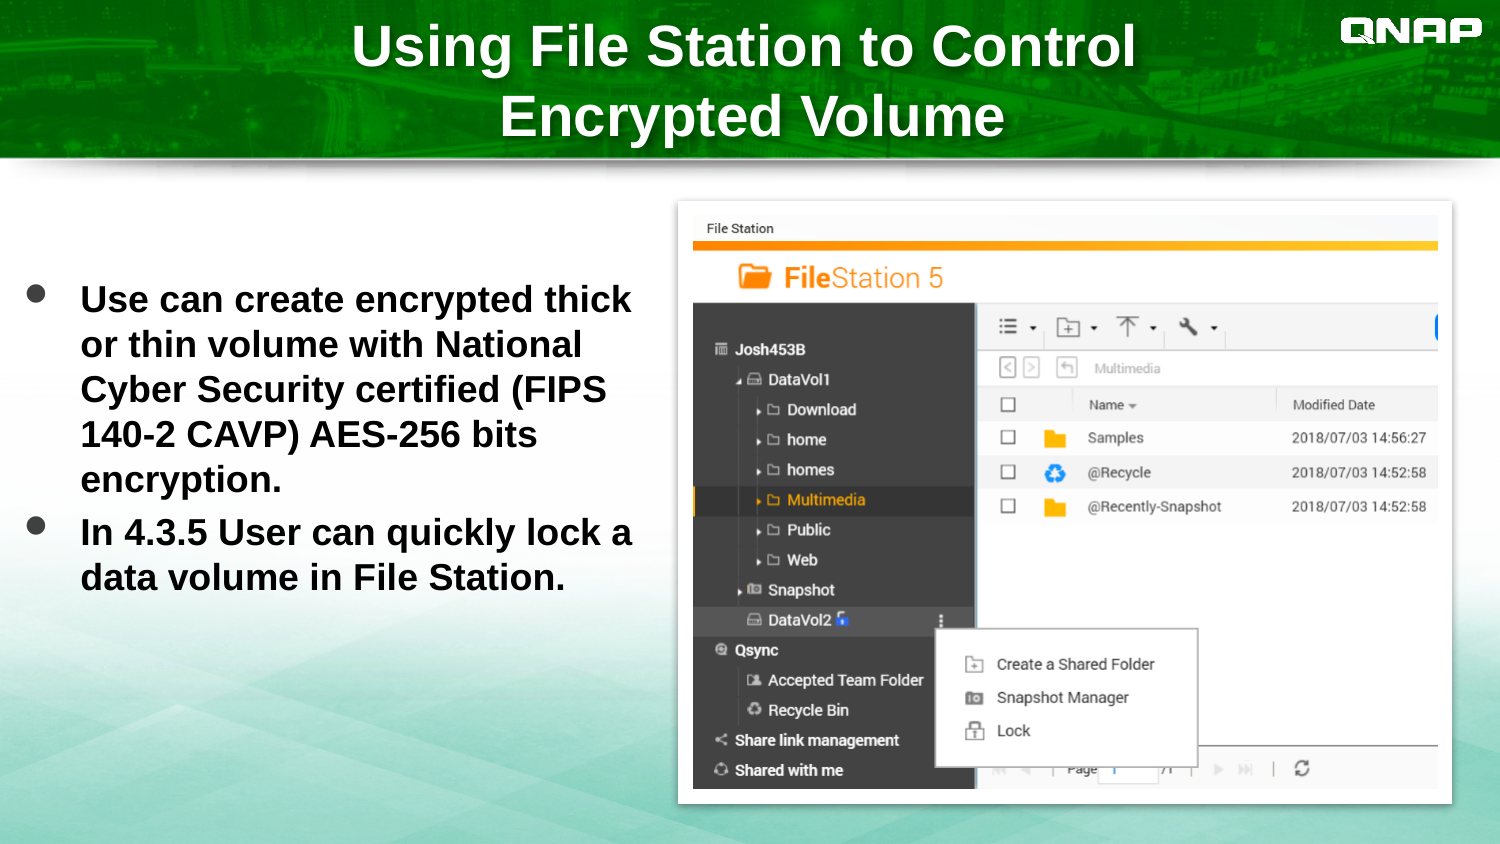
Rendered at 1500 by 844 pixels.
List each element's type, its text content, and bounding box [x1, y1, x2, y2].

text_box Use can create encrypted thick or thin volume with National Cyber Security certified (FIPS 140-2 CAVP) AES-256 bits encryption. In 4.3.5 User can quickly lock a data volume in File Station. [9, 267, 674, 548]
picture [0, 0, 1500, 844]
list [692, 215, 1439, 790]
title Using File Station to Control Encrypted Volume [23, 8, 1483, 149]
